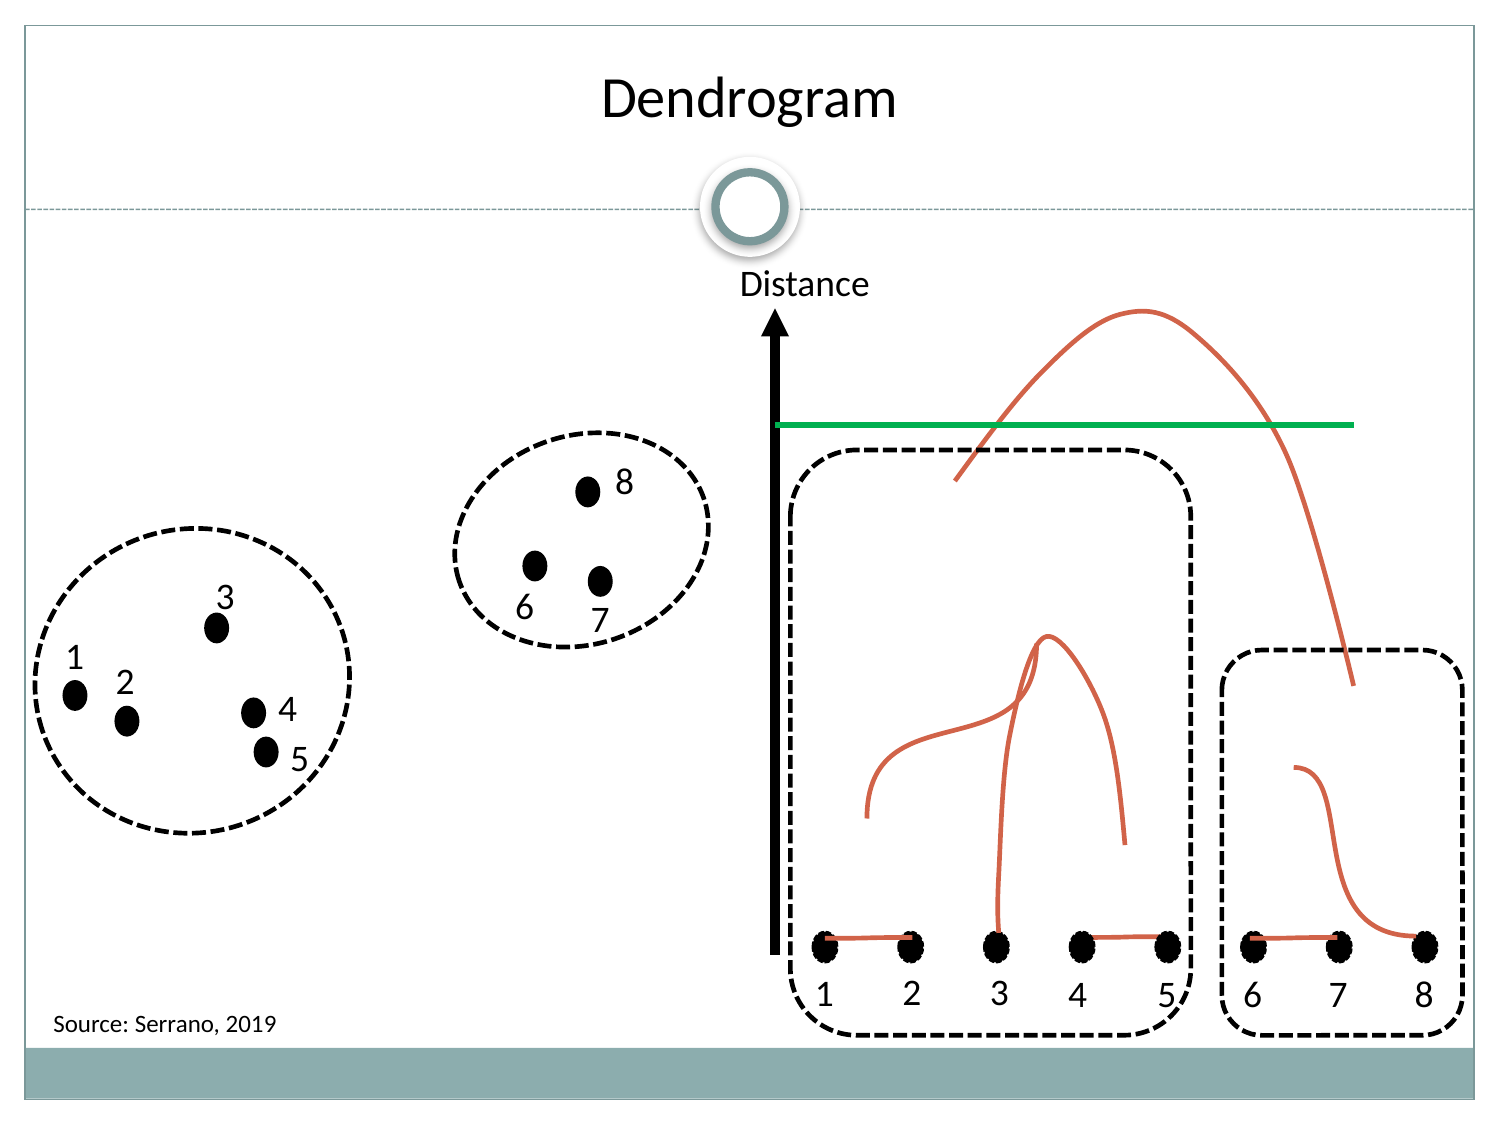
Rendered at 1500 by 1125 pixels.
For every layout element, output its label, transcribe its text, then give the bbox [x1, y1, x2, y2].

text_box [453, 431, 710, 649]
text_box [1220, 649, 1464, 966]
text_box [996, 635, 1126, 933]
text_box 7 [583, 637, 625, 648]
text_box [34, 527, 351, 835]
text_box [997, 310, 1271, 422]
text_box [799, 960, 1459, 1024]
text_box [789, 448, 1192, 991]
text_box 5 [305, 763, 325, 787]
text_box Source: Serrano, 2019 [38, 999, 293, 1045]
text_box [1270, 790, 1440, 914]
text_box [977, 434, 1346, 650]
title Dendrogram [49, 12, 1450, 137]
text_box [863, 645, 1040, 816]
text_box Distance [725, 251, 1082, 312]
